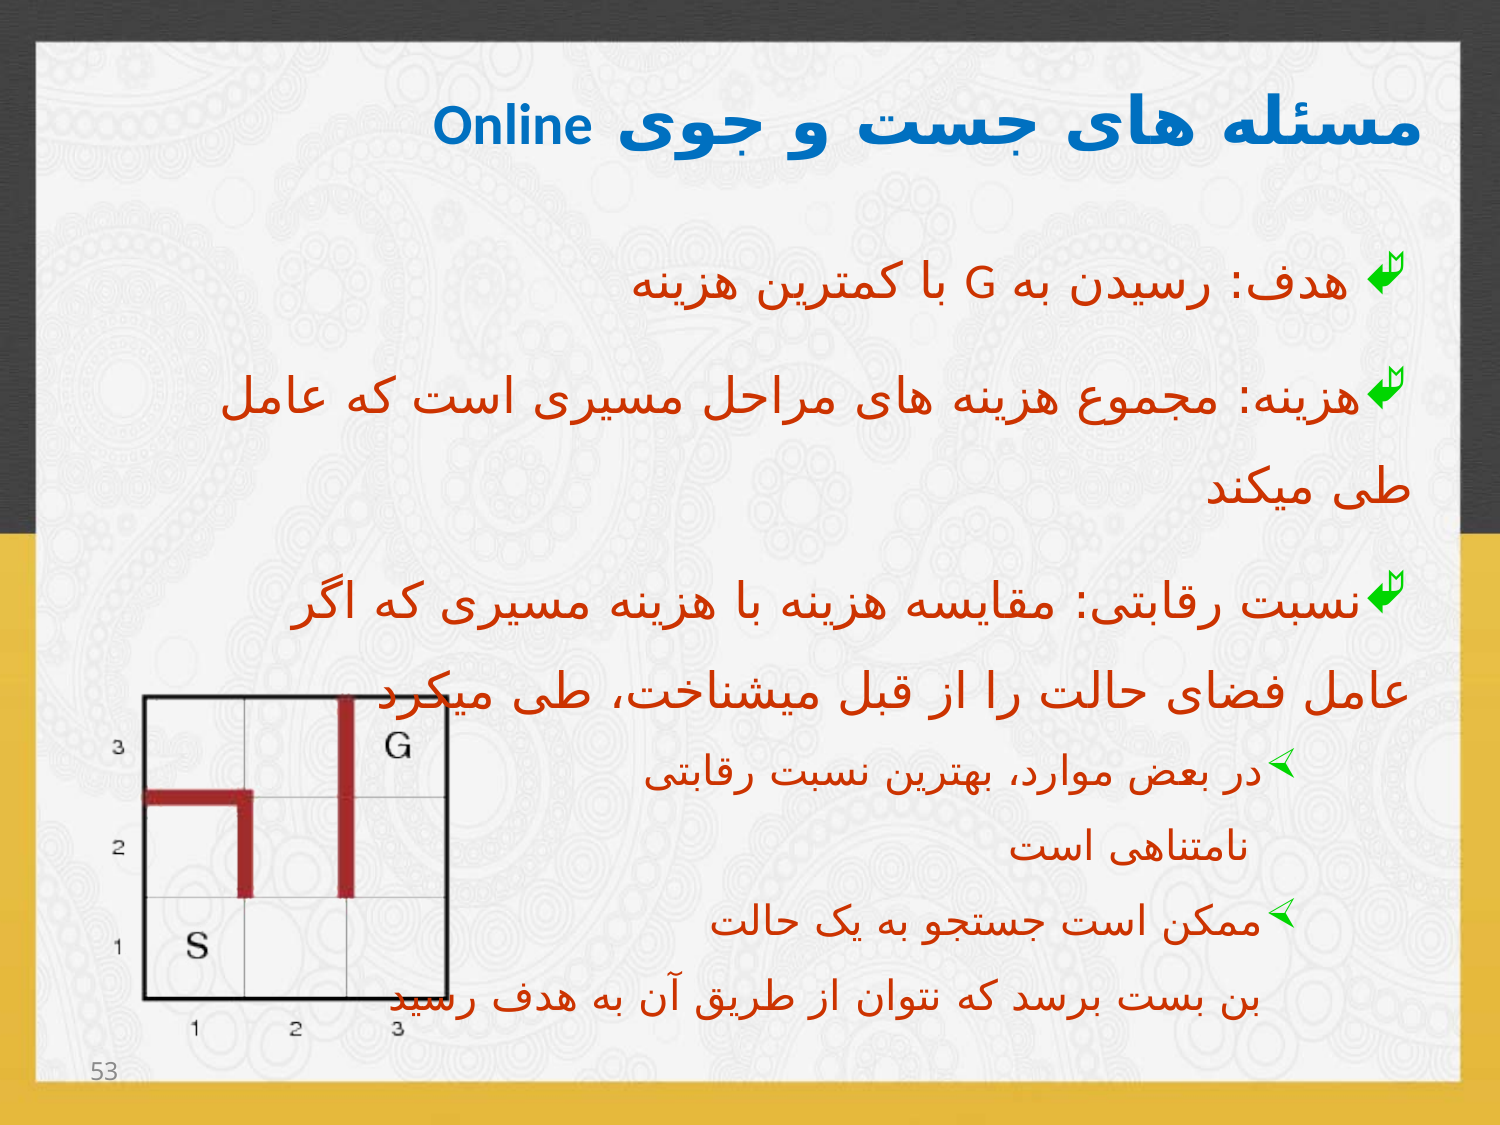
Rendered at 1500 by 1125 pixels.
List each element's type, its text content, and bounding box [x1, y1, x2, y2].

text_box مسئله های جست و جوی Online [164, 70, 1440, 165]
picture [0, 0, 1500, 1125]
text_box هدف: رسيدن به G با کمترين هزينه هزينه: مجموع هزينه های مراحل مسيری است که عامل طی ميکند نسبت رقابتی: مقايسه هزينه با هزينه مسيری که اگر عامل فضای حالت را از قبل ميشناخت، طی ميکرد در بعض موارد، بهترين نسبت رقابتی نامتناهی است ممکن است جستجو به يک حالت بن بست برسد که نتوان از طريق آن به هدف رسيد [175, 210, 1428, 1026]
